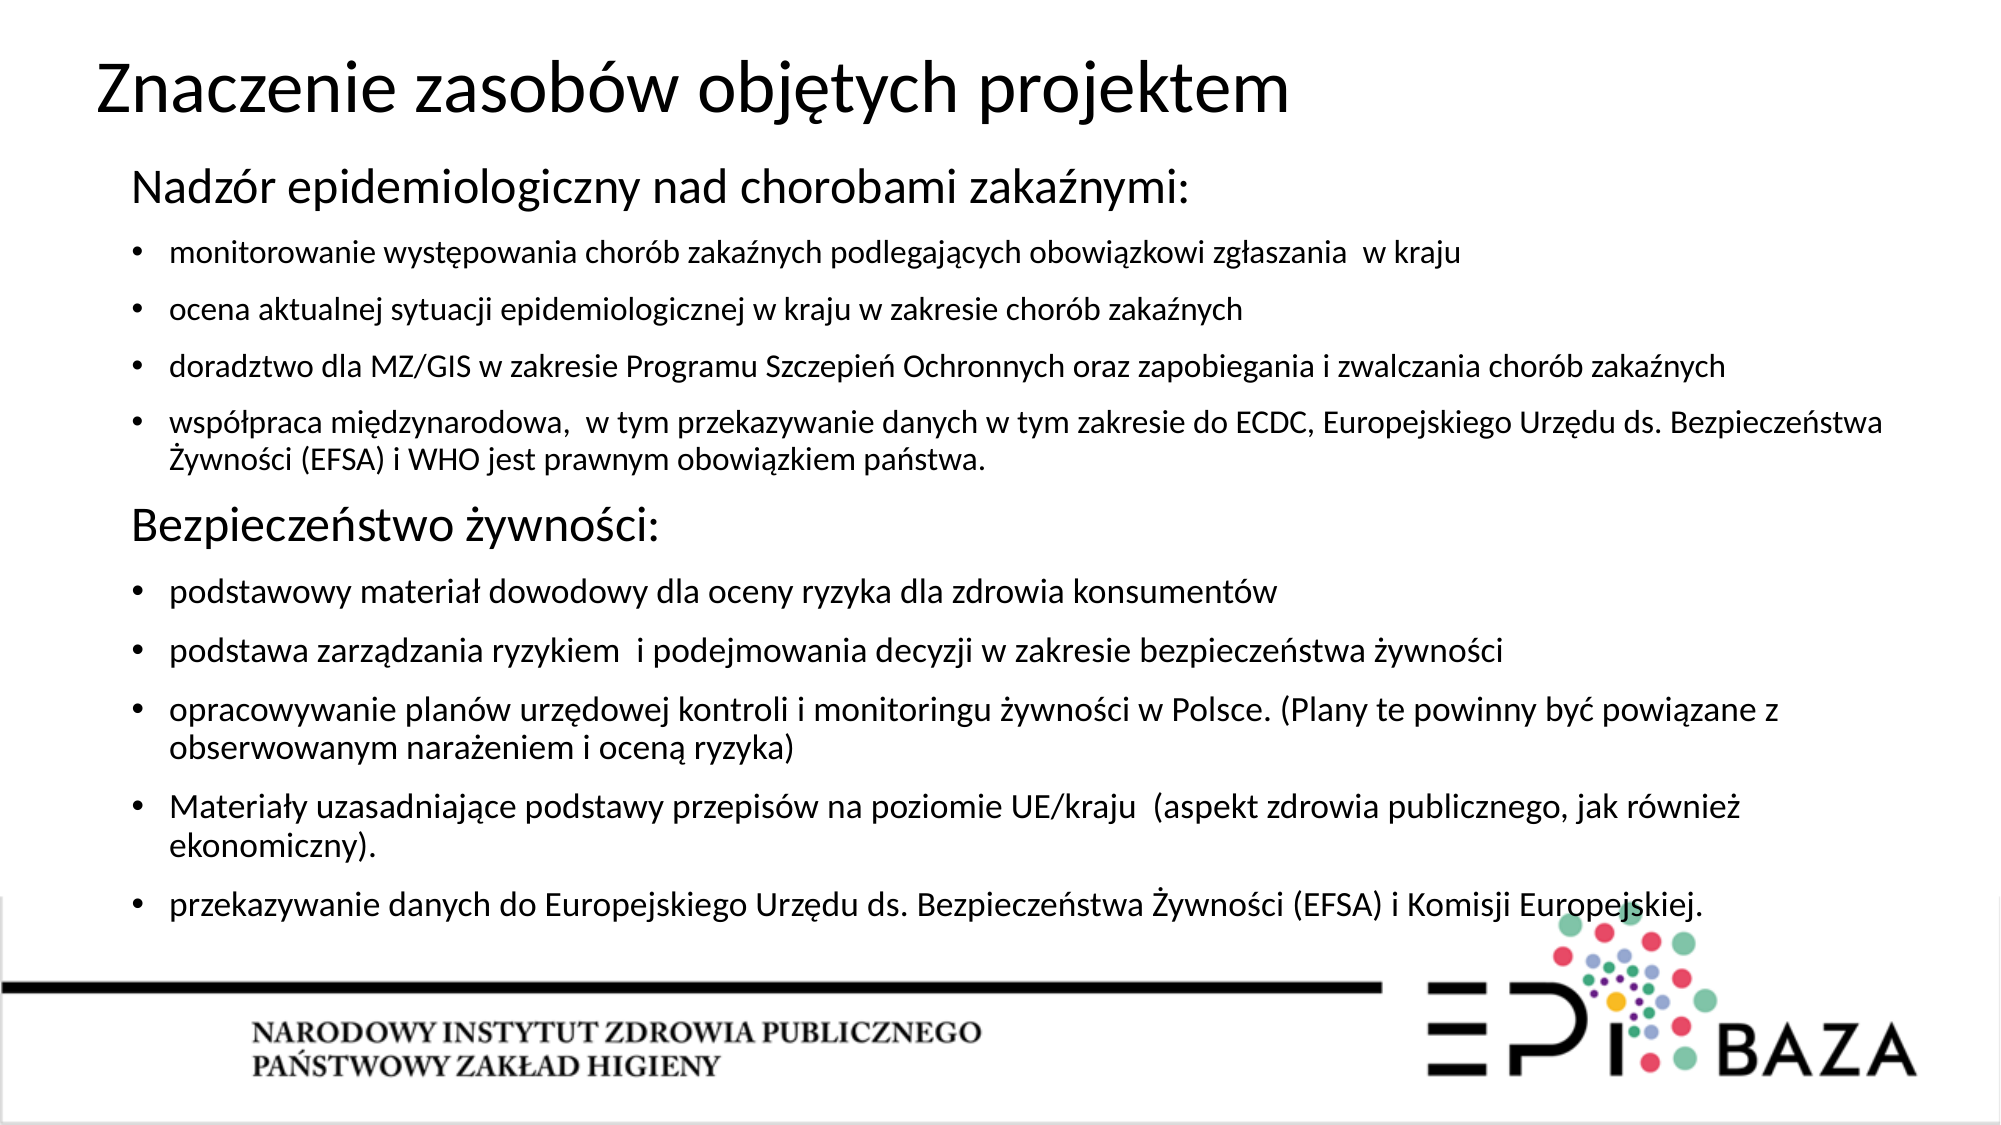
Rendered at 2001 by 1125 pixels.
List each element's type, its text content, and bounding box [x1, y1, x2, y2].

list Nadzór epidemiologiczny nad chorobami zakaźnymi: monitorowanie występowania chorób zakaźnych podlegających obowiązkowi zgłaszania w kraju ocena aktualnej sytuacji epidemiologicznej w kraju w zakresie chorób zakaźnych doradztwo dla MZ/GIS w zakresie Programu Szczepień Ochronnych oraz zapobiegania i zwalczania chorób zakaźnych współpraca międzynarodowa, w tym przekazywanie danych w tym zakresie do ECDC, Europejskiego Urzędu ds. Bezpieczeństwa Żywności (EFSA) i WHO jest prawnym obowiązkiem państwa. Bezpieczeństwo żywności: podstawowy materiał dowodowy dla oceny ryzyka dla zdrowia konsumentów podstawa zarządzania ryzykiem i podejmowania decyzji w zakresie bezpieczeństwa żywności opracowywanie planów urzędowej kontroli i monitoringu żywności w Polsce. (Plany te powinny być powiązane z obserwowanym narażeniem i oceną ryzyka) Materiały uzasadniające podstawy przepisów na poziomie UE/kraju (aspekt zdrowia publicznego, jak również ekonomiczny). przekazywanie danych do Europejskiego Urzędu ds. Bezpieczeństwa Żywności (EFSA) i Komisji Europejskiej. [116, 153, 1917, 1022]
picture [0, 0, 2001, 1125]
title Znaczenie zasobów objętych projektem [81, 0, 1768, 220]
